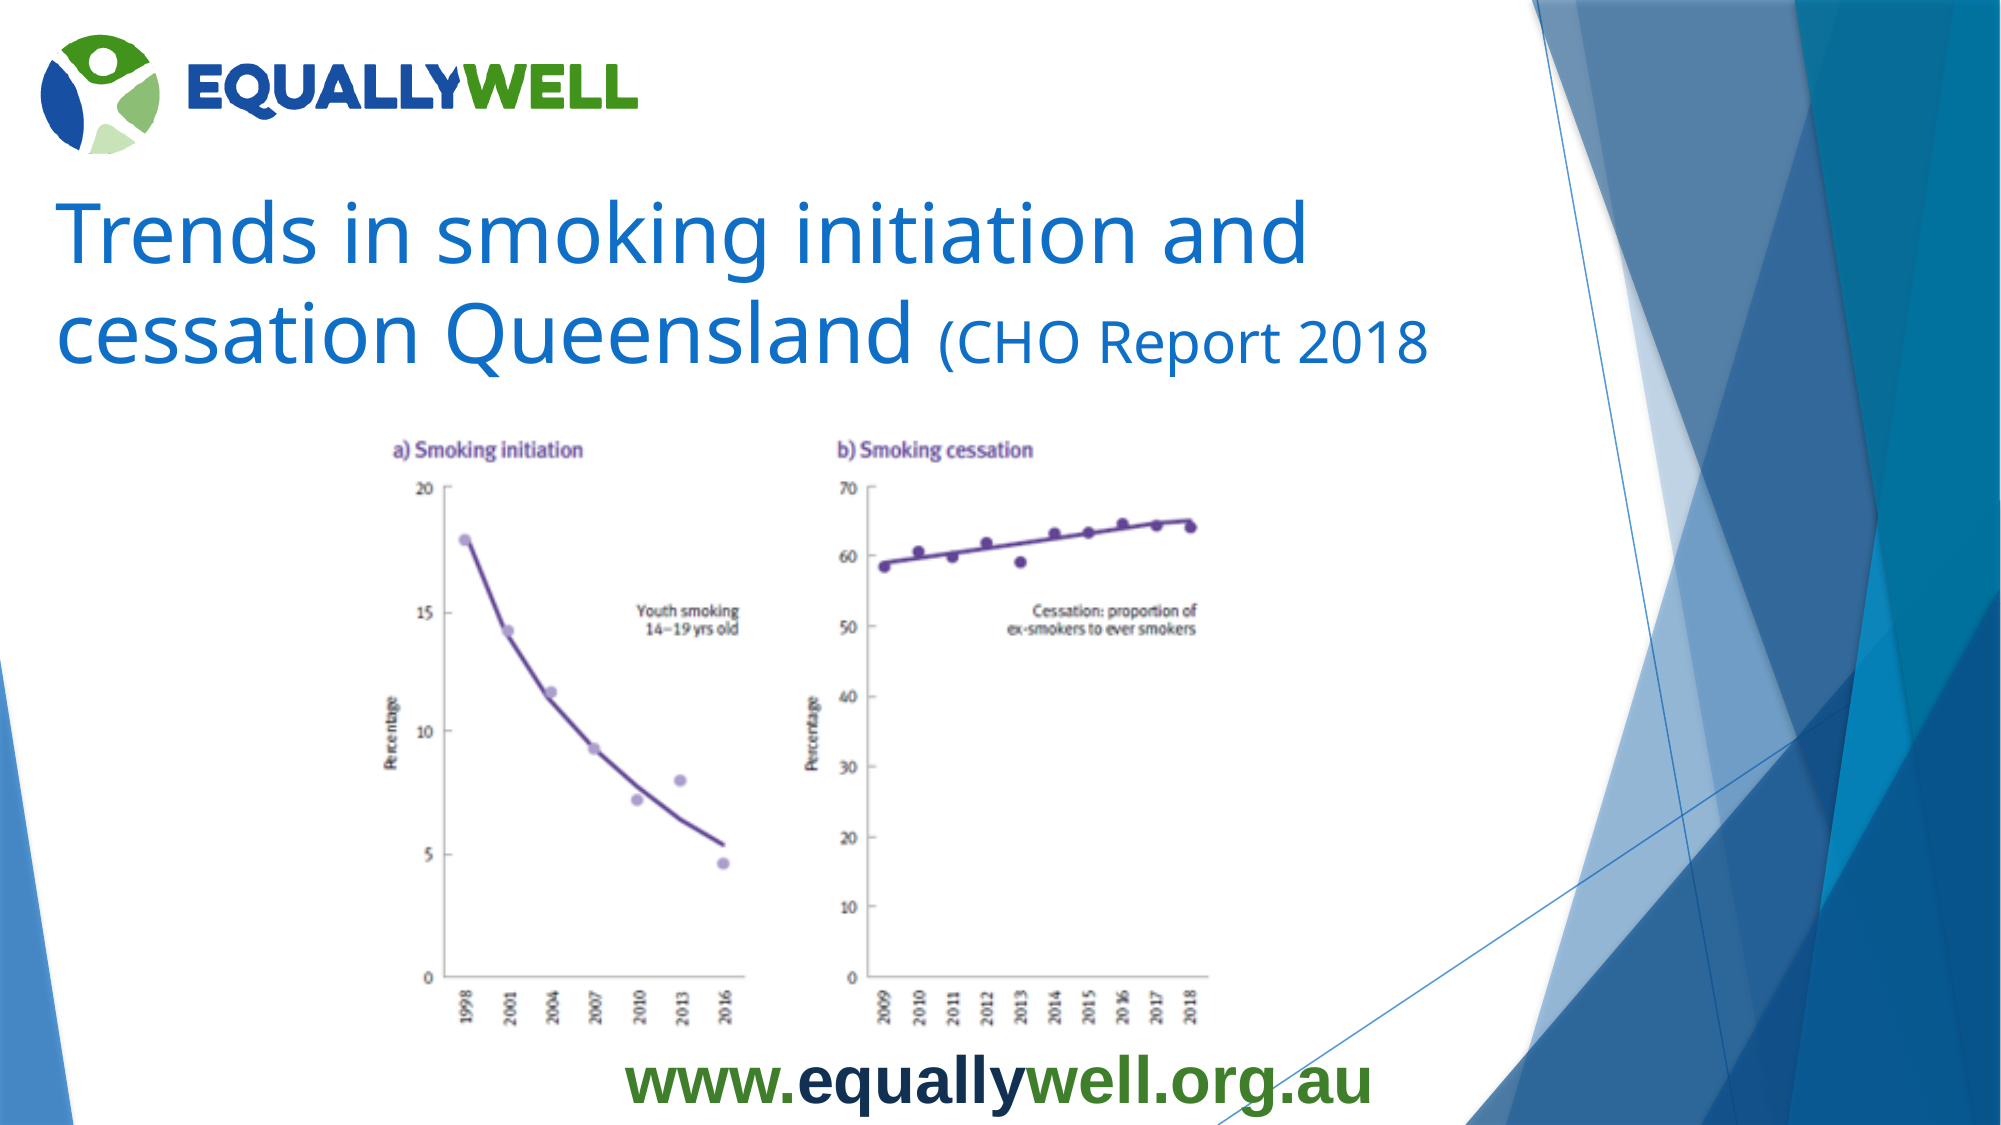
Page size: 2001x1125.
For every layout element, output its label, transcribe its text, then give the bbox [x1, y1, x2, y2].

picture [40, 34, 638, 155]
picture [334, 435, 1305, 1054]
text_box www.equallywell.org.au [0, 1029, 2000, 1124]
text_box Trends in smoking initiation and cessation Queensland (CHO Report 2018 [40, 172, 1589, 414]
